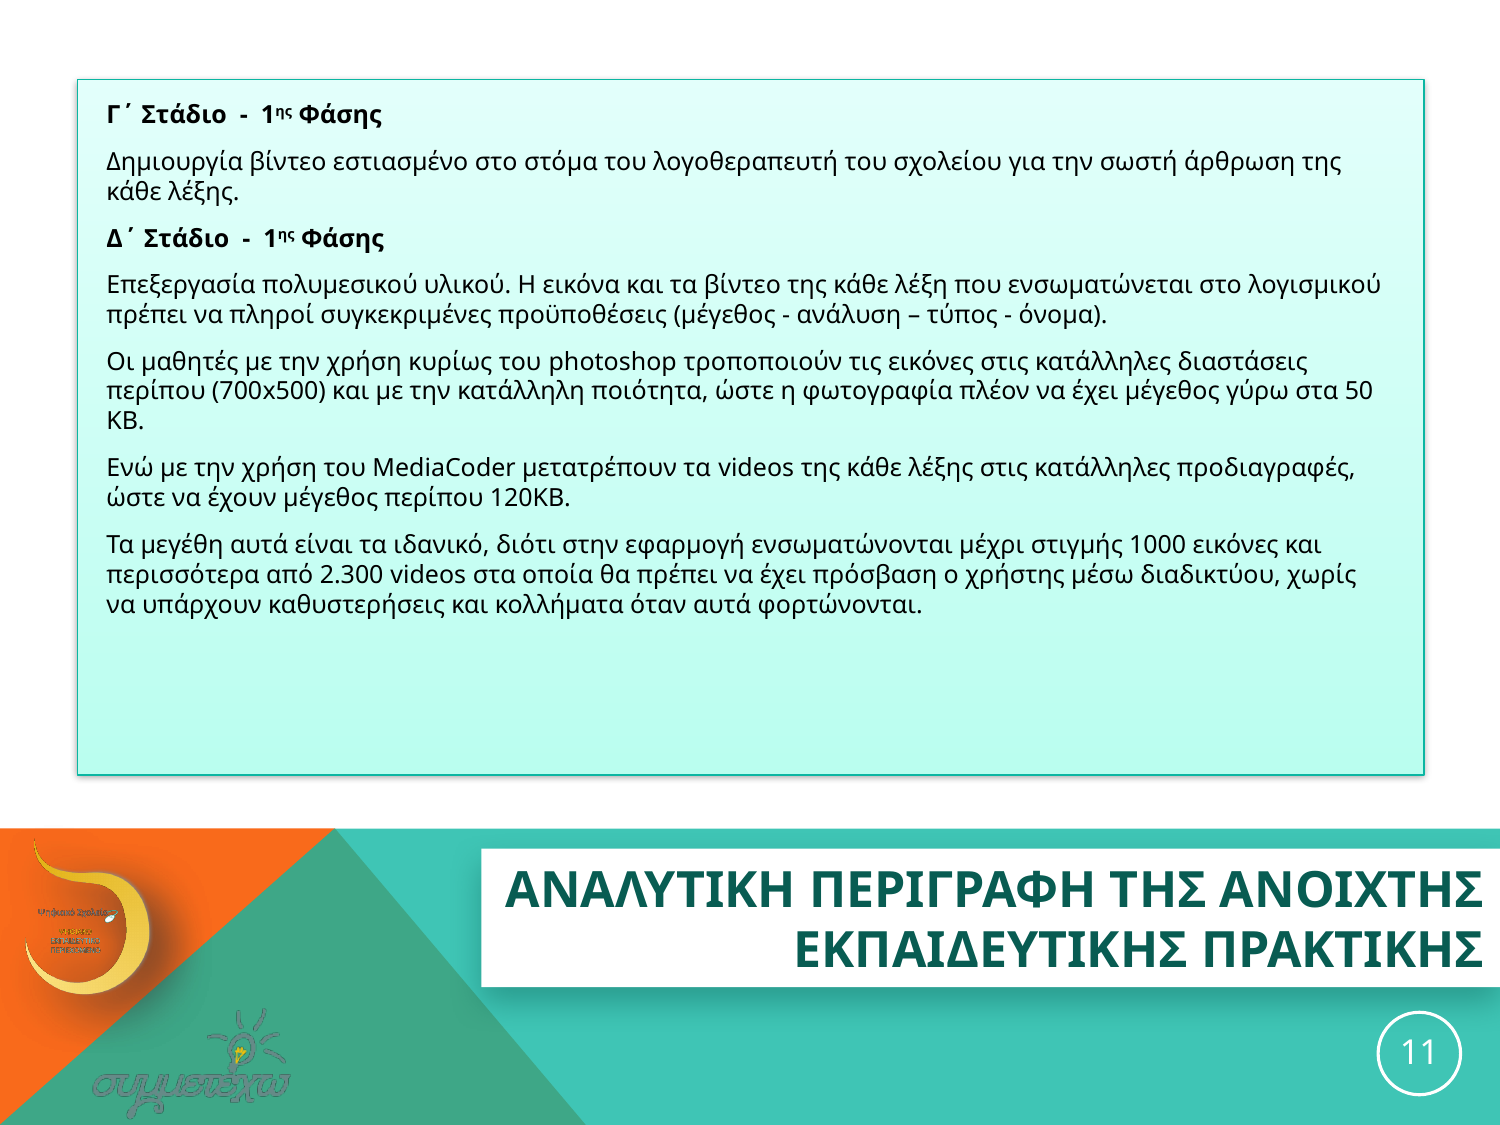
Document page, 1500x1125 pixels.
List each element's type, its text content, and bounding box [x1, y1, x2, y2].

picture [18, 831, 155, 1006]
picture [79, 1007, 305, 1121]
slide_number 11 [1376, 1010, 1463, 1097]
title ΑΝΑΛΥΤΙΚΗ ΠΕΡΙΓΡΑΦΗ ΤΗΣ ανοιχτησ εκπαιδευτικησ ΠΡΑΚΤΙΚΗΣ [481, 848, 1500, 988]
list Γ΄ Στάδιο - 1ης Φάσης Δημιουργία βίντεο εστιασμένο στο στόμα του λογοθεραπευτή του σχολείου για την σωστή άρθρωση της κάθε λέξης. Δ΄ Στάδιο - 1ης Φάσης Επεξεργασία πολυμεσικού υλικού. Η εικόνα και τα βίντεο της κάθε λέξη που ενσωματώνεται στο λογισμικού πρέπει να πληροί συγκεκριμένες προϋποθέσεις (μέγεθος - ανάλυση – τύπος - όνομα). Οι μαθητές με την χρήση κυρίως του photoshop τροποποιούν τις εικόνες στις κατάλληλες διαστάσεις περίπου (700x500) και με την κατάλληλη ποιότητα, ώστε η φωτογραφία πλέον να έχει μέγεθος γύρω στα 50 ΚΒ. Ενώ με την χρήση του MediaCoder μετατρέπουν τα videos της κάθε λέξης στις κατάλληλες προδιαγραφές, ώστε να έχουν μέγεθος περίπου 120ΚΒ. Τα μεγέθη αυτά είναι τα ιδανικό, διότι στην εφαρμογή ενσωματώνονται μέχρι στιγμής 1000 εικόνες και περισσότερα από 2.300 videos στα οποία θα πρέπει να έχει πρόσβαση ο χρήστης μέσω διαδικτύου, χωρίς να υπάρχουν καθυστερήσεις και κολλήματα όταν αυτά φορτώνονται. [91, 91, 1409, 769]
